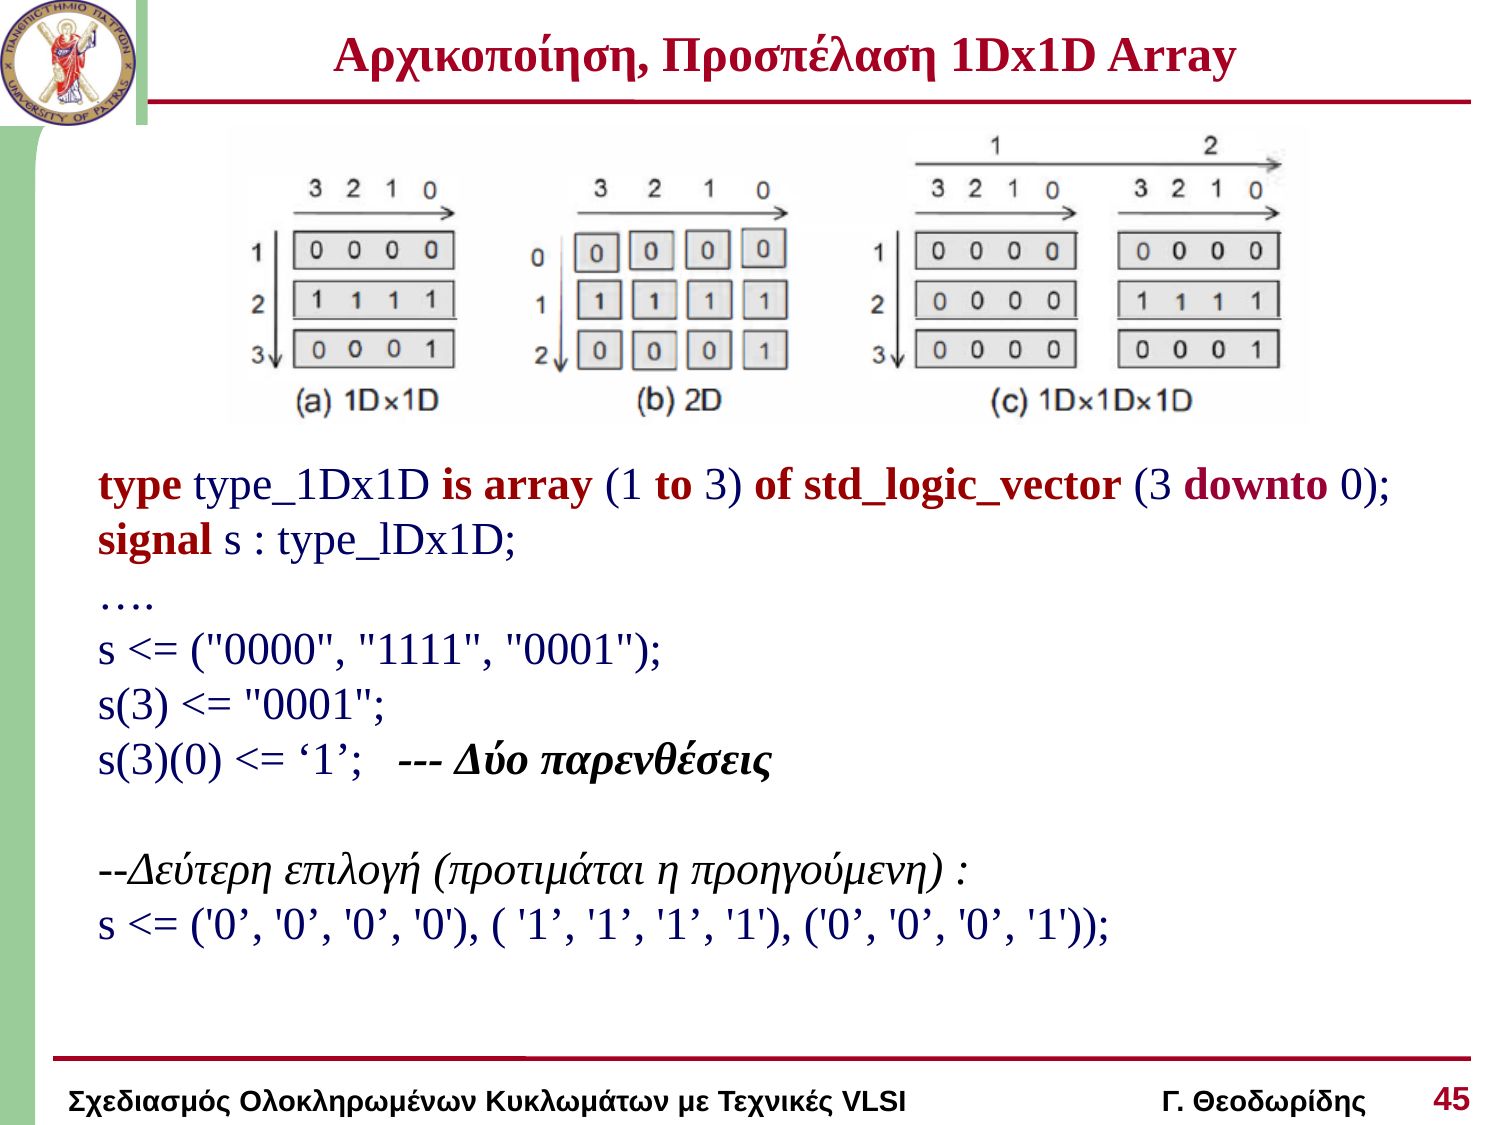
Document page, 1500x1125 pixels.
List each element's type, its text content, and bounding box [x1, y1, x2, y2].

slide_number 45 [1403, 1044, 1500, 1125]
picture [0, 0, 136, 126]
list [225, 126, 1310, 426]
title Αρχικοποίηση, Προσπέλαση 1Dx1D Array [112, 19, 1459, 91]
list type type_1Dx1D is array (1 to 3) of std_logic_vector (3 downto 0); signal s : type_lDx1D; …. s <= ("0000", "1111", "0001"); s(3) <= "0001"; s(3)(0) <= ‘1’; --- Δύο παρενθέσεις --Δεύτερη επιλογή (προτιμάται η προηγούμενη) : s <= ('0’, '0’, '0’, '0'), ( '1’, '1’, '1’, '1'), ('0’, '0’, '0’, '1')); [53, 446, 1459, 999]
footer Σχεδιασμός Ολοκληρωμένων Κυκλωμάτων με Τεχνικές VLSI Γ. Θεοδωρίδης [53, 1065, 1403, 1125]
